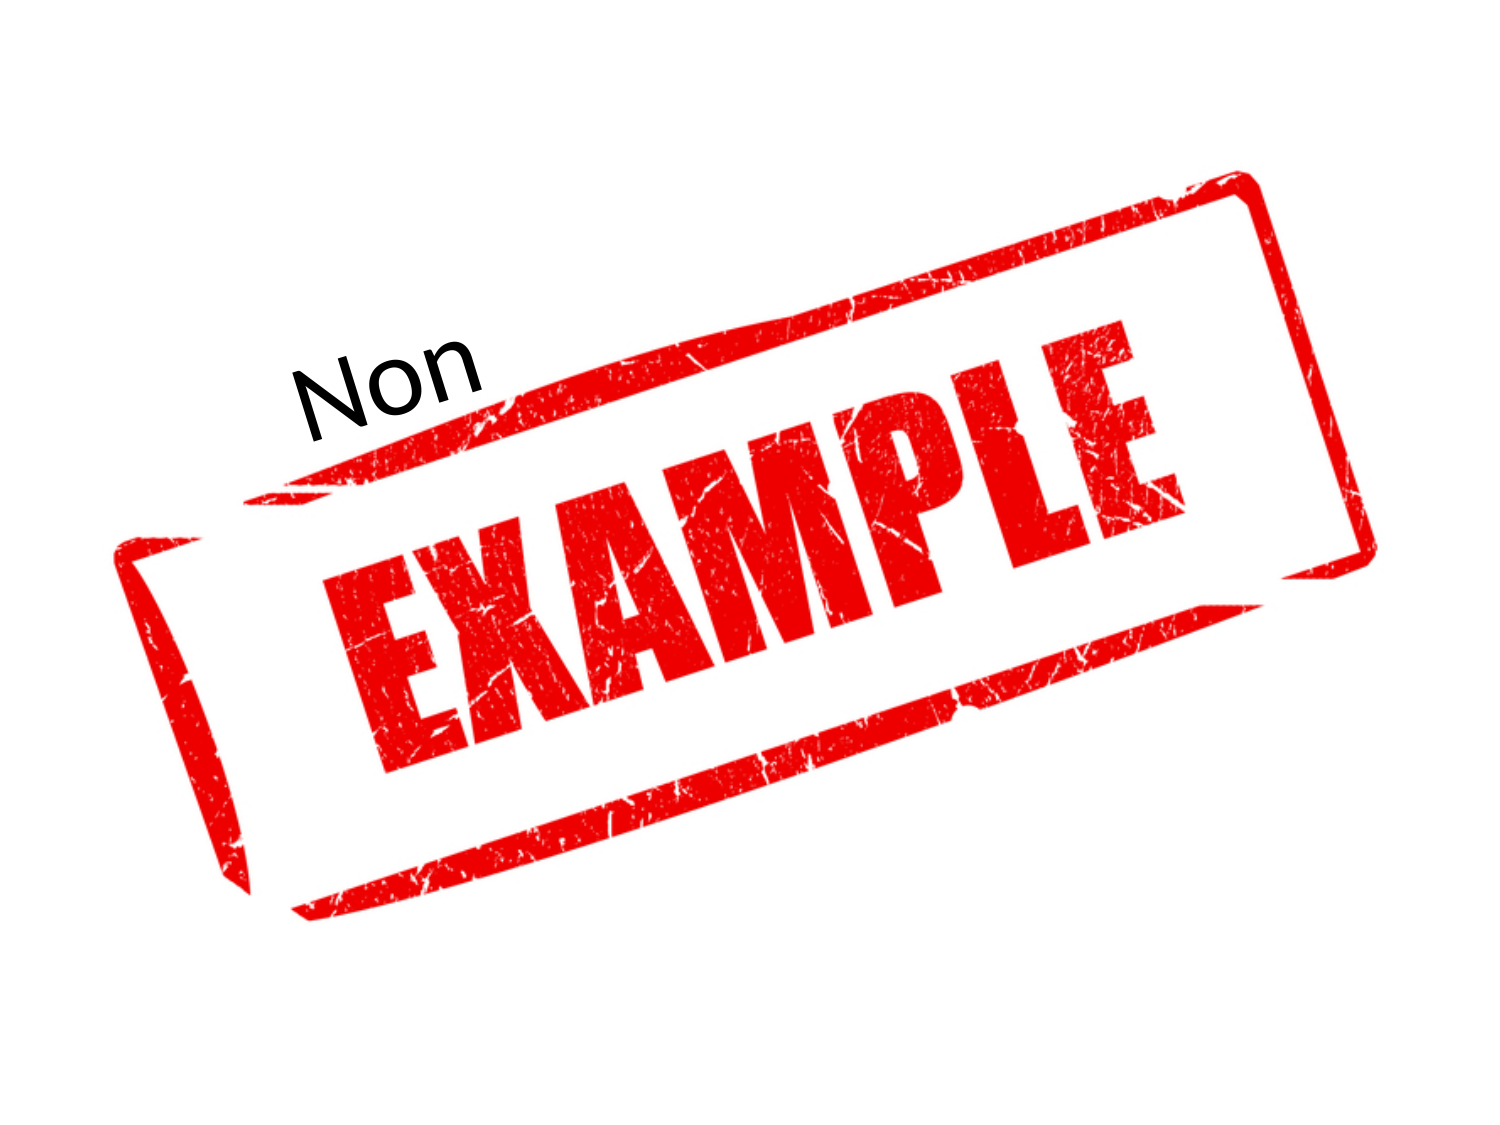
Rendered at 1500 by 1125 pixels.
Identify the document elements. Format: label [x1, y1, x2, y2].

list [74, 79, 1426, 1006]
